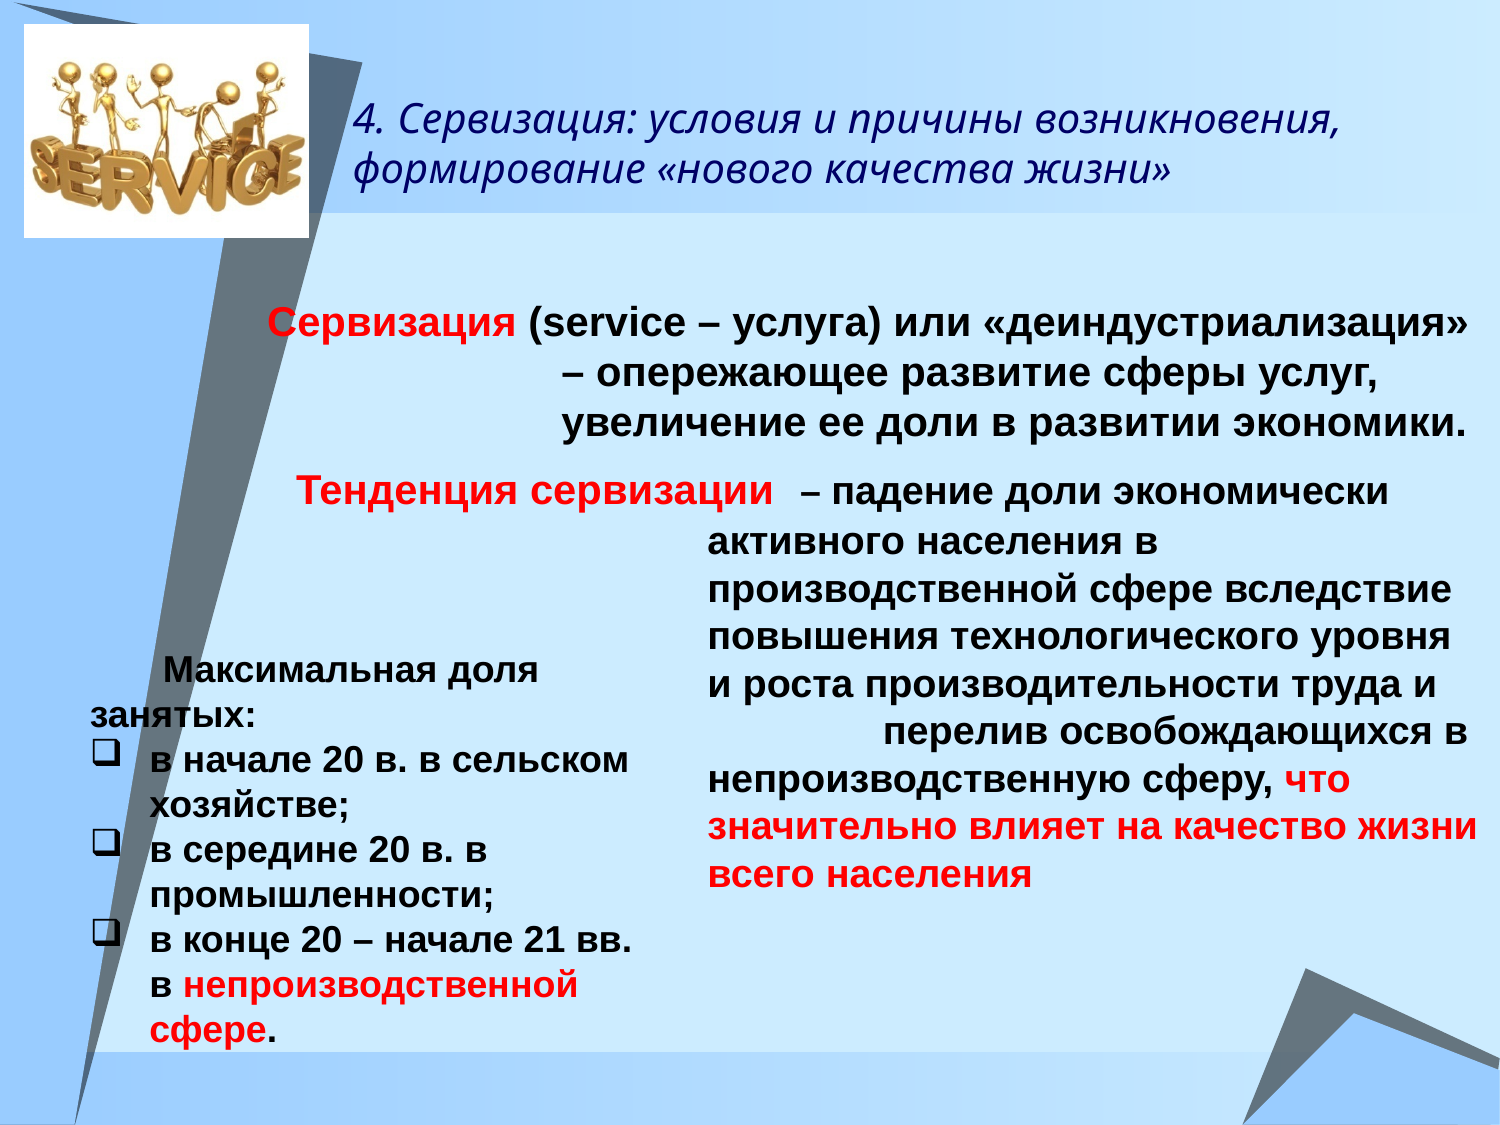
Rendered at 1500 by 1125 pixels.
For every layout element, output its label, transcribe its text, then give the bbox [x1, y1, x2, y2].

list Сервизация (service – услуга) или «деиндустриализация» – опережающее развитие сферы услуг, увеличение ее доли в развитии экономики. Тенденция сервизации – падение доли экономически активного населения в производственной сфере вследствие повышения технологического уровня и роста производительности труда и перелив освобождающихся в непроизводственную сферу, что значительно влияет на качество жизни всего населения [163, 287, 1500, 913]
picture [24, 24, 309, 238]
title 4. Сервизация: условия и причины возникновения, формирование «нового качества жизни» [337, 24, 1465, 200]
text_box Максимальная доля занятых: в начале 20 в. в сельском хозяйстве; в середине 20 в. в промышленности; в конце 20 – начале 21 вв. в непроизводственной сфере. [74, 637, 675, 1058]
